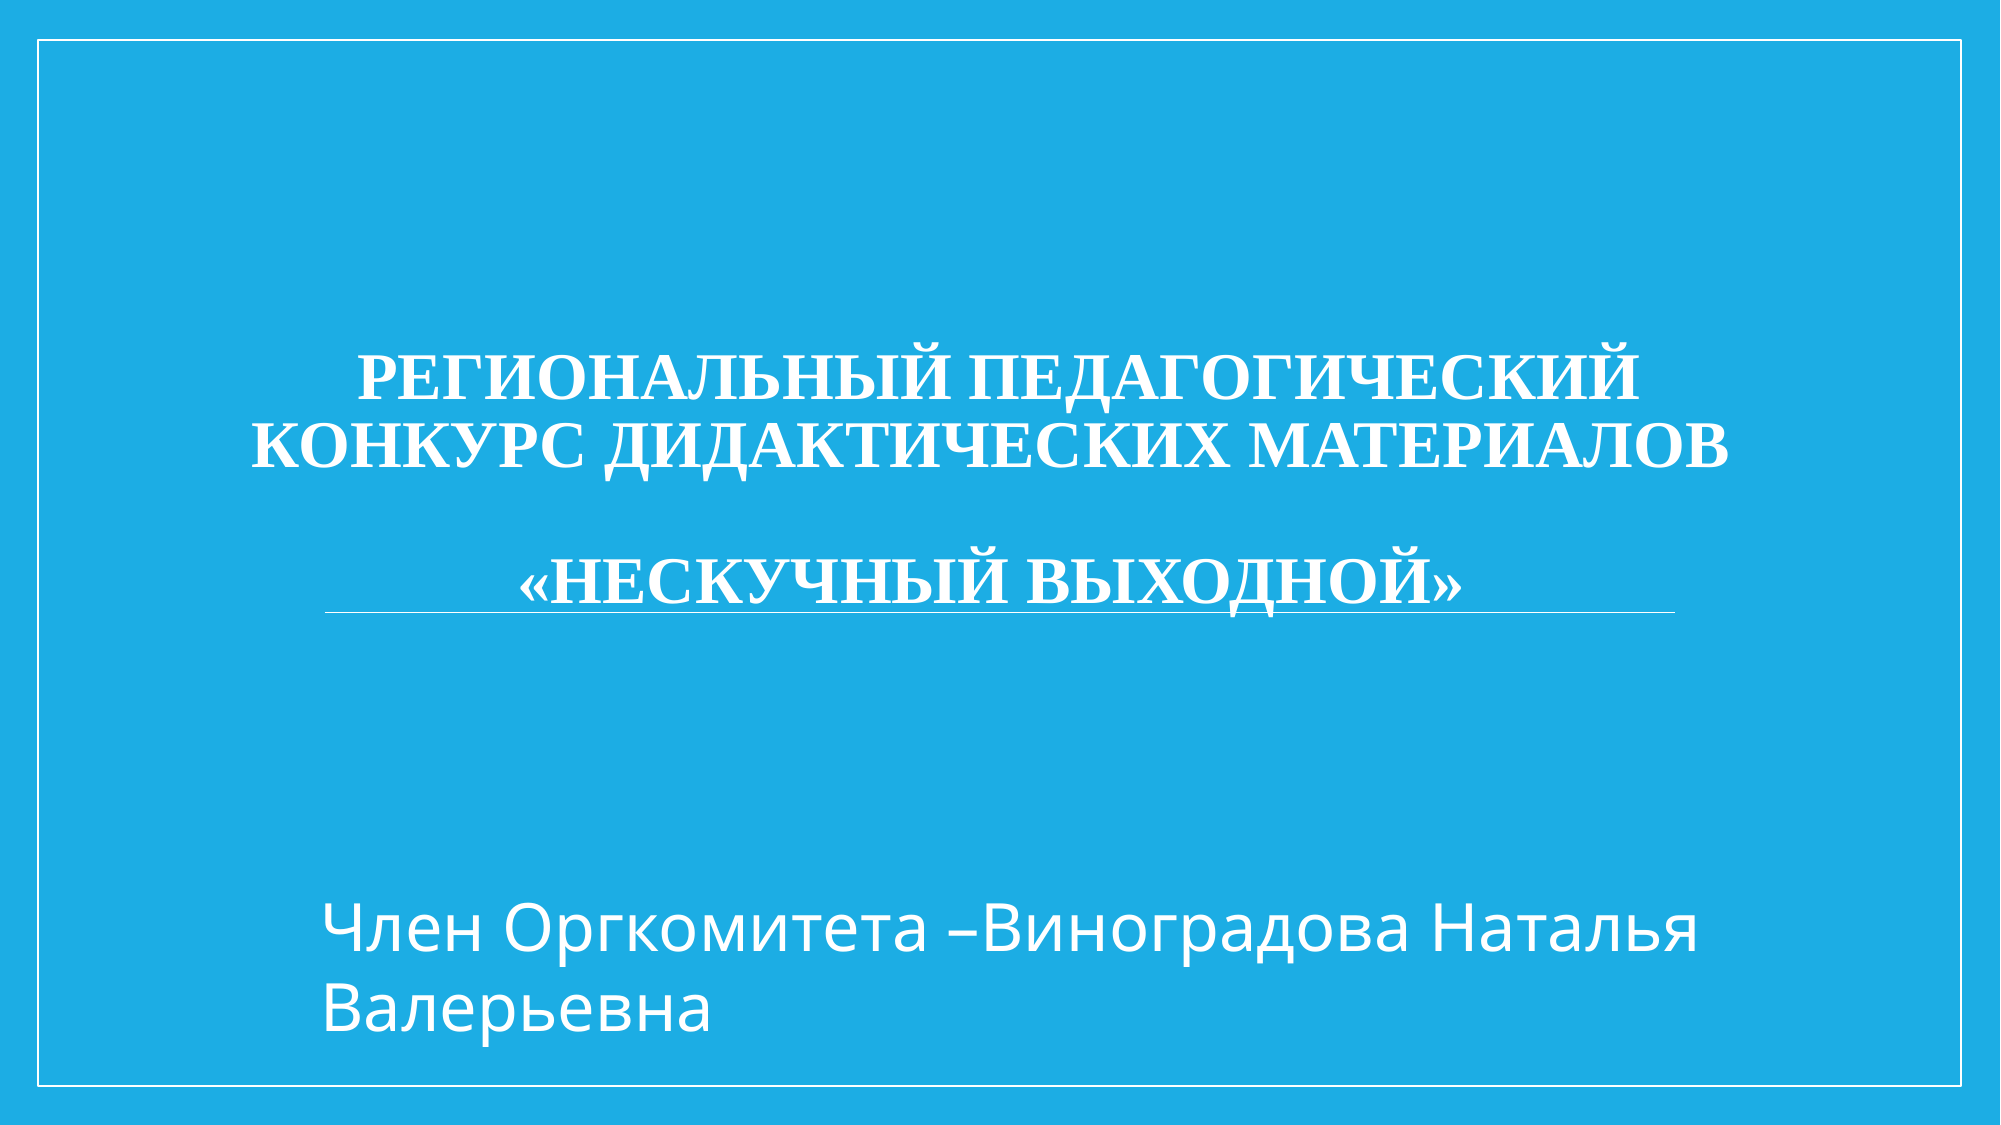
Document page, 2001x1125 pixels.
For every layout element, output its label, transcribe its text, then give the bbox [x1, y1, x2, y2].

text_box Член Оргкомитета –Виноградова Наталья Валерьевна [305, 876, 1927, 1052]
title Региональный педагогический конкурс дидактических материалов «Нескучный выходной» [182, 144, 1818, 625]
